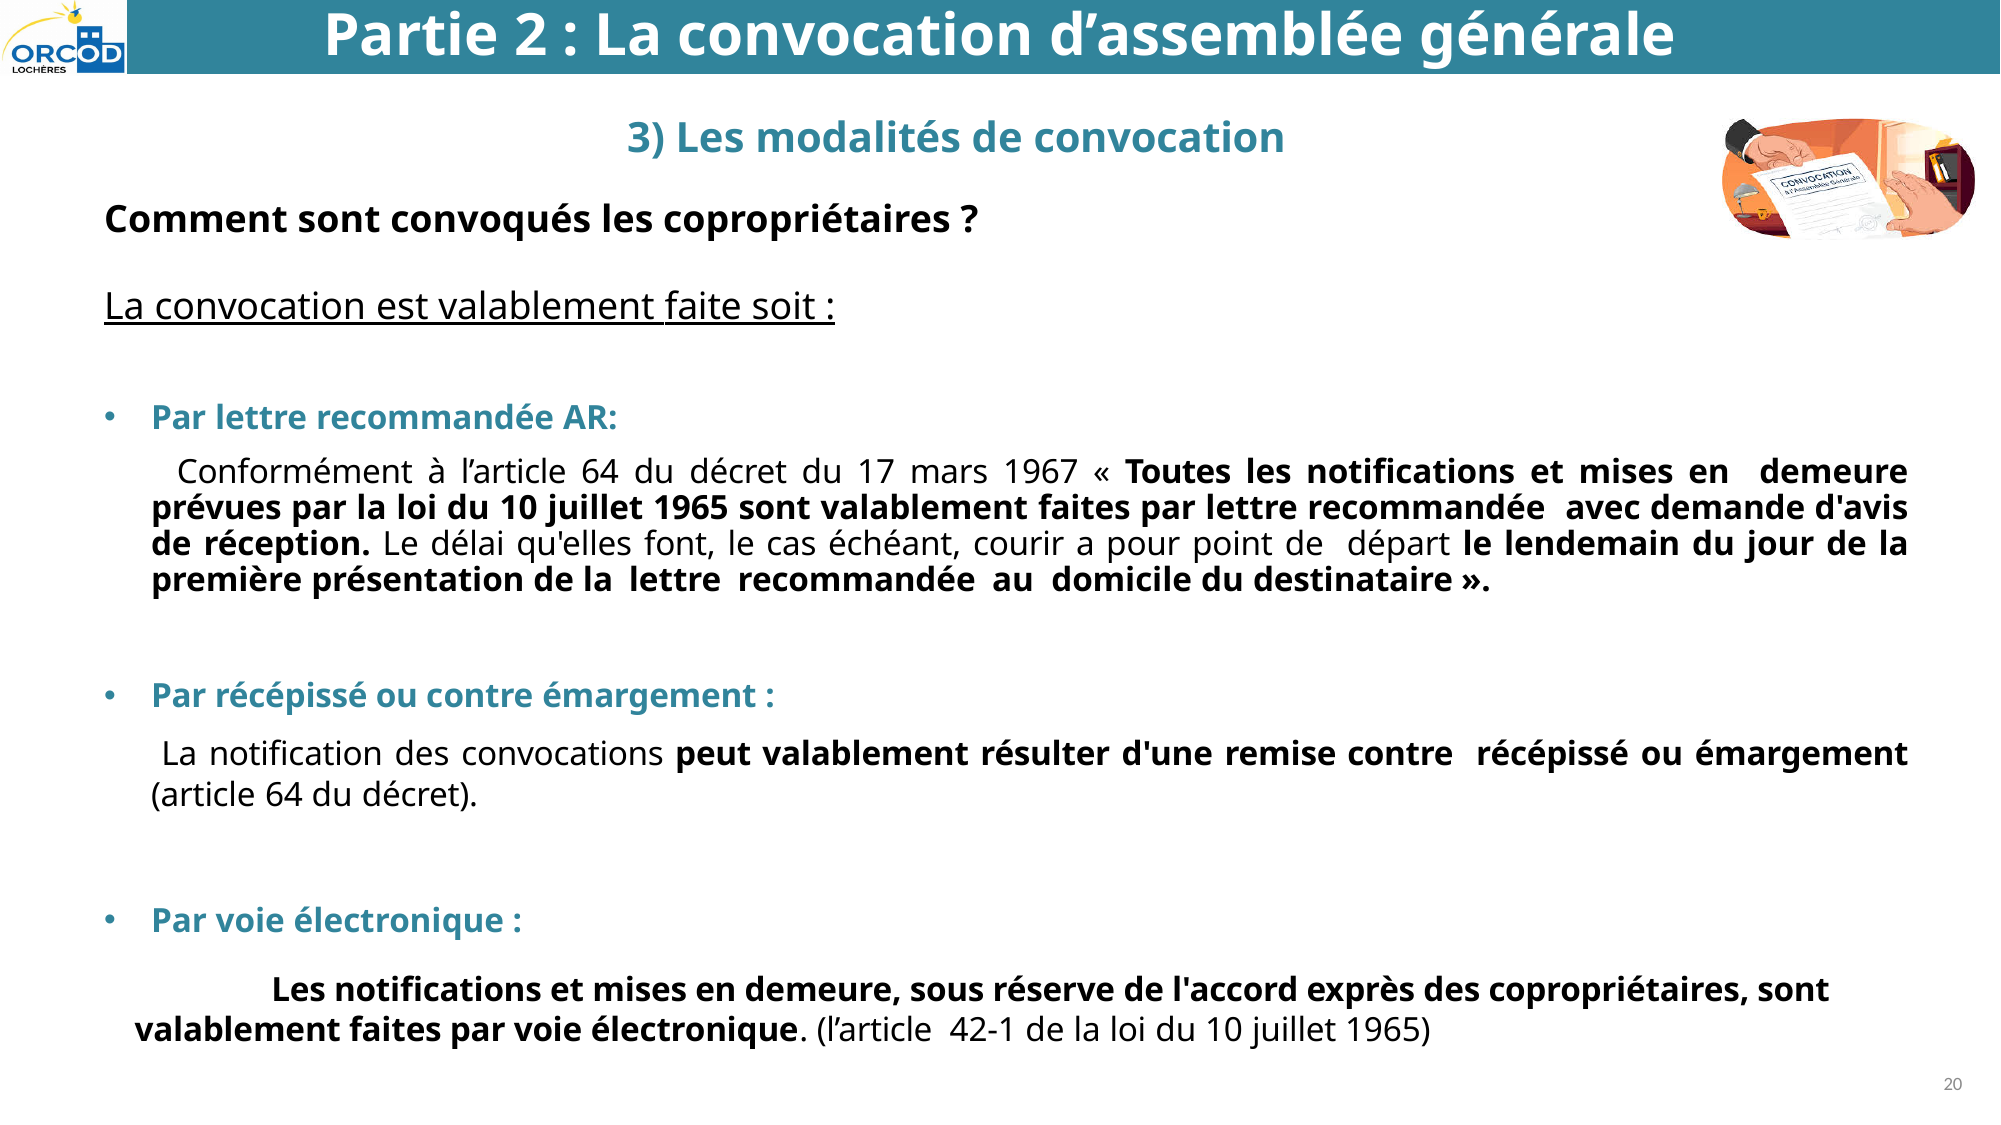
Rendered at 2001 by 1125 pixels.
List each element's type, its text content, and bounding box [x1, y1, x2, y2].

text_box Comment sont convoqués les copropriétaires ? La convocation est valablement faite soit : Par lettre recommandée AR: Conformément à l’article 64 du décret du 17 mars 1967 « Toutes les notifications et mises en demeure prévues par la loi du 10 juillet 1965 sont valablement faites par lettre recommandée avec demande d'avis de réception. Le délai qu'elles font, le cas échéant, courir a pour point de départ le lendemain du jour de la première présentation de la lettre recommandée au domicile du destinataire ». Par récépissé ou contre émargement : La notification des convocations peut valablement résulter d'une remise contre récépissé ou émargement (article 64 du décret). Par voie électronique : Les notifications et mises en demeure, sous réserve de l'accord exprès des copropriétaires, sont valablement faites par voie électronique. (l’article 42-1 de la loi du 10 juillet 1965) [48, 180, 1910, 1048]
slide_number 20 [1527, 1053, 1978, 1114]
picture [1722, 118, 1978, 243]
text_box 3) Les modalités de convocation [612, 103, 1313, 168]
picture [0, 0, 127, 76]
text_box Partie 2 : La convocation d’assemblée générale [127, 0, 2000, 74]
